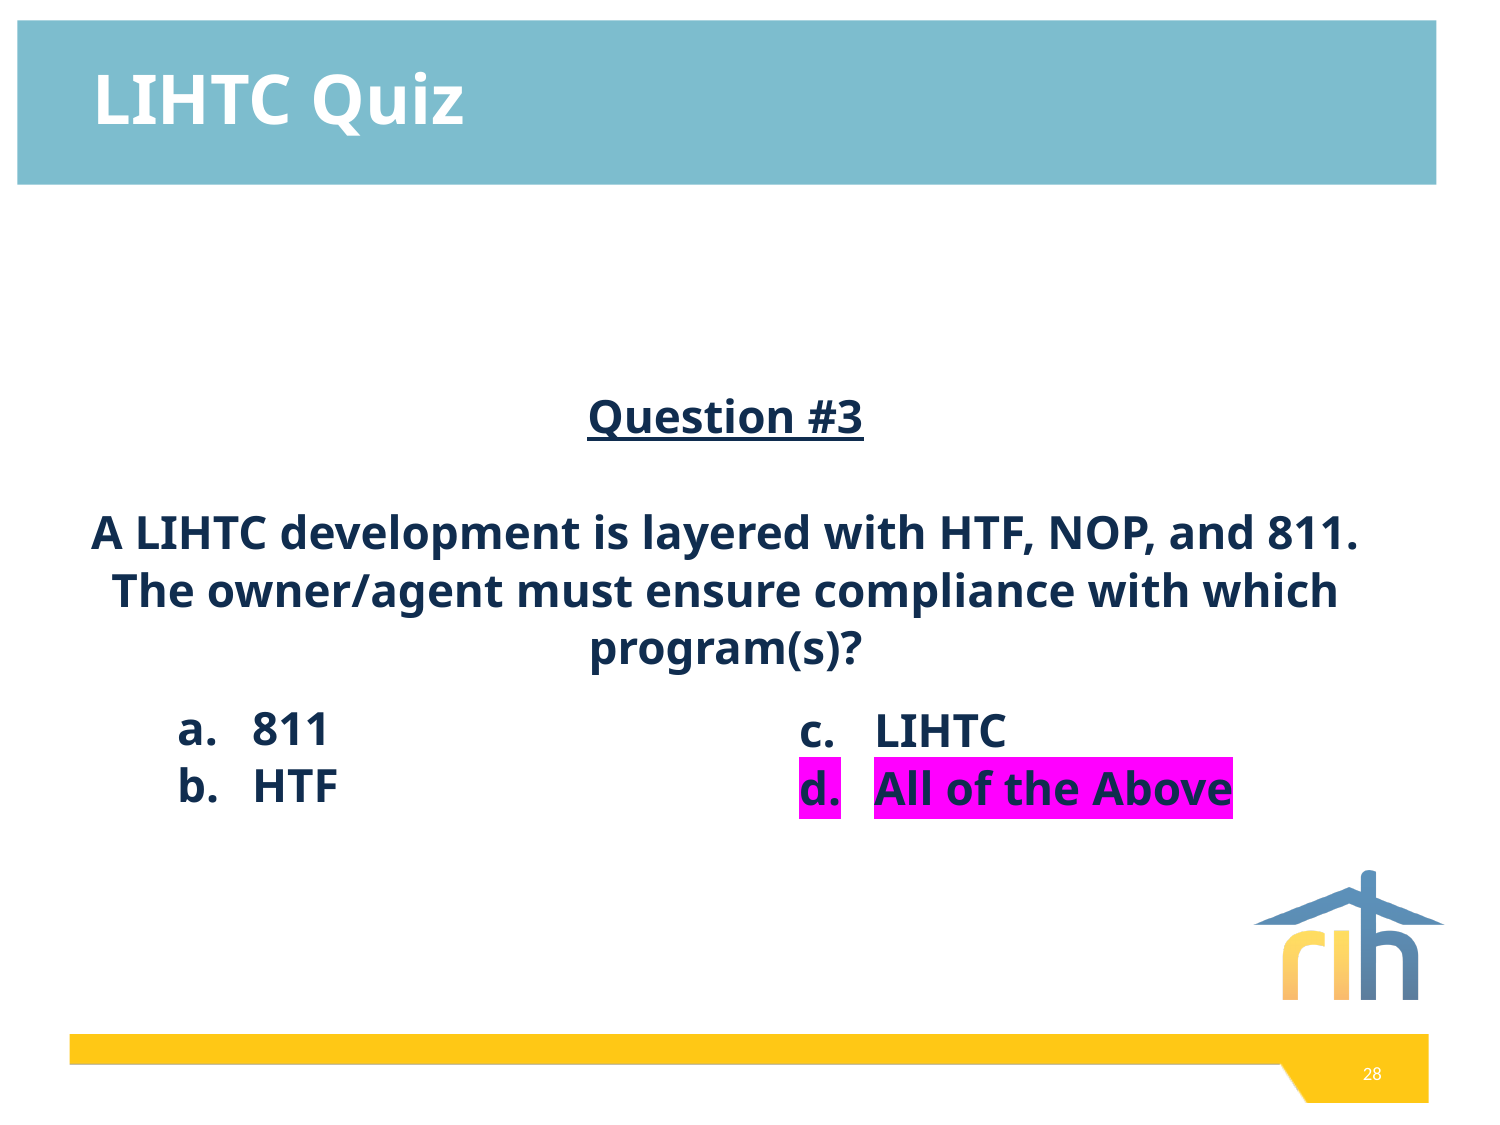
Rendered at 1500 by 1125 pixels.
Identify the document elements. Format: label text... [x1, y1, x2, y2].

text_box 811 HTF LIHTC All of the Above [162, 518, 1437, 919]
slide_number 28 [1059, 1042, 1397, 1103]
title LIHTC Quiz [17, 20, 1437, 185]
list Question #3 A LIHTC development is layered with HTF, NOP, and 811. The owner/agent must ensure compliance with which program(s)? [38, 207, 1412, 608]
